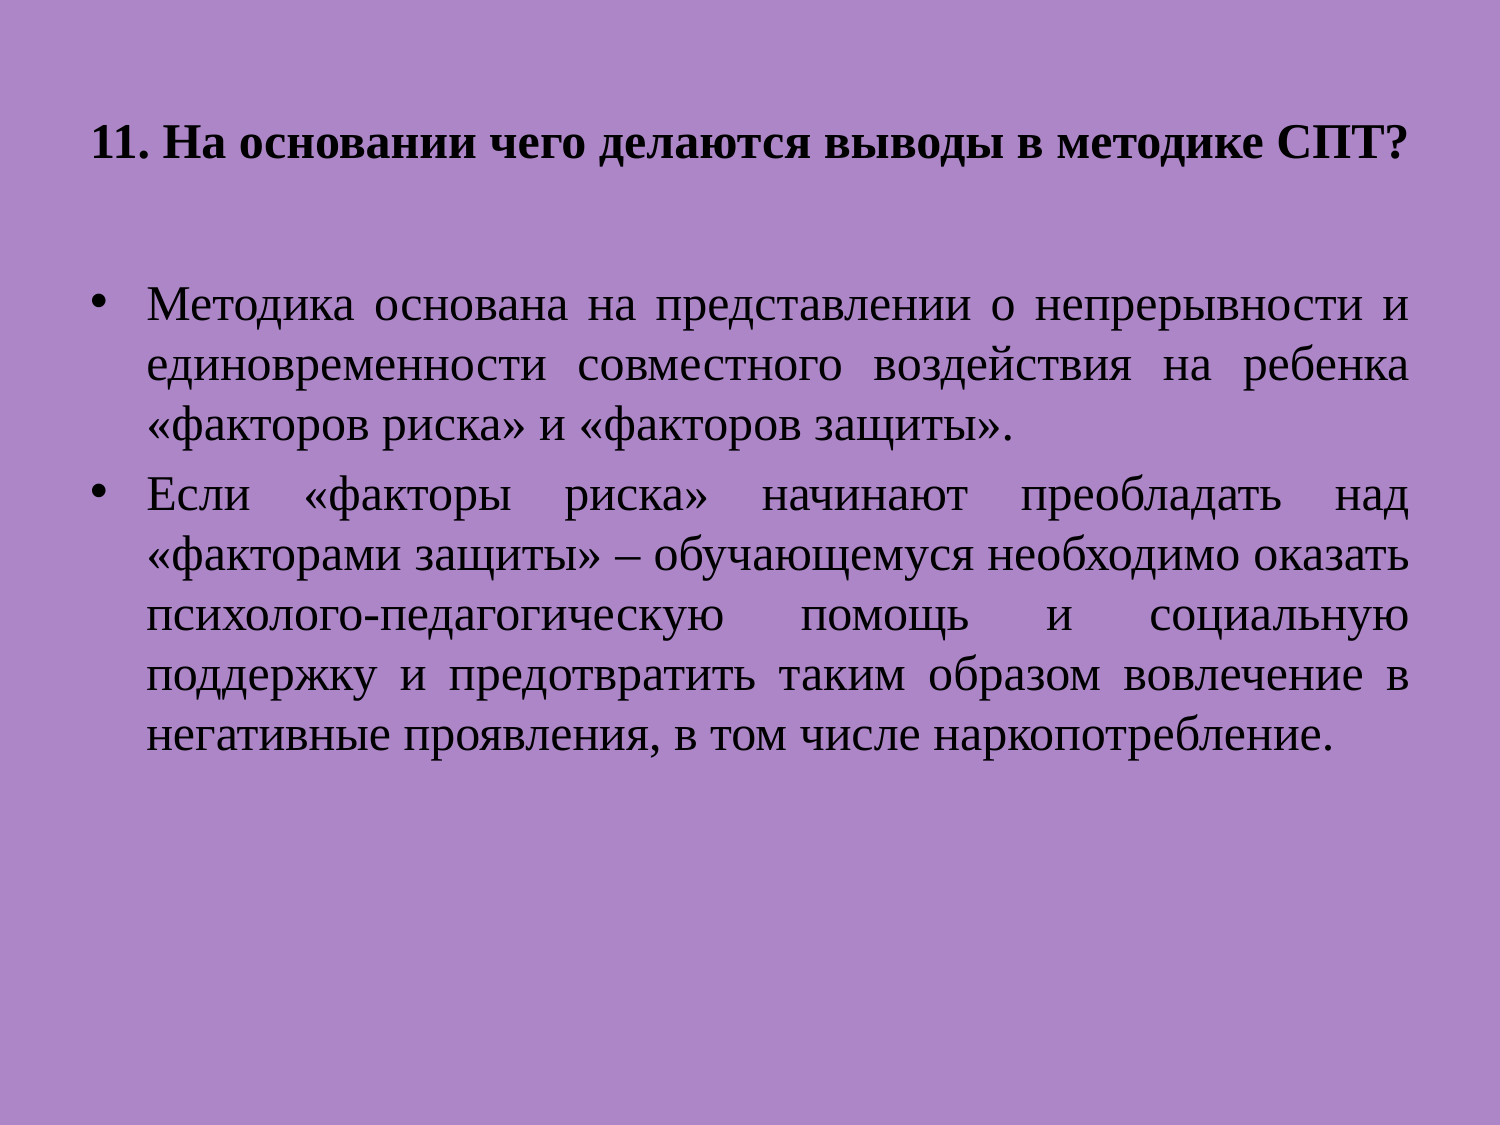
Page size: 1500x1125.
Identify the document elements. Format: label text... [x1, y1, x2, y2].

title 11. На основании чего делаются выводы в методике СПТ? [75, 45, 1425, 233]
list Методика основана на представлении о непрерывности и единовременности совместного воздействия на ребенка «факторов риска» и «факторов защиты». Если «факторы риска» начинают преобладать над «факторами защиты» – обучающемуся необходимо оказать психолого-педагогическую помощь и социальную поддержку и предотвратить таким образом вовлечение в негативные проявления, в том числе наркопотребление. [75, 262, 1425, 1005]
